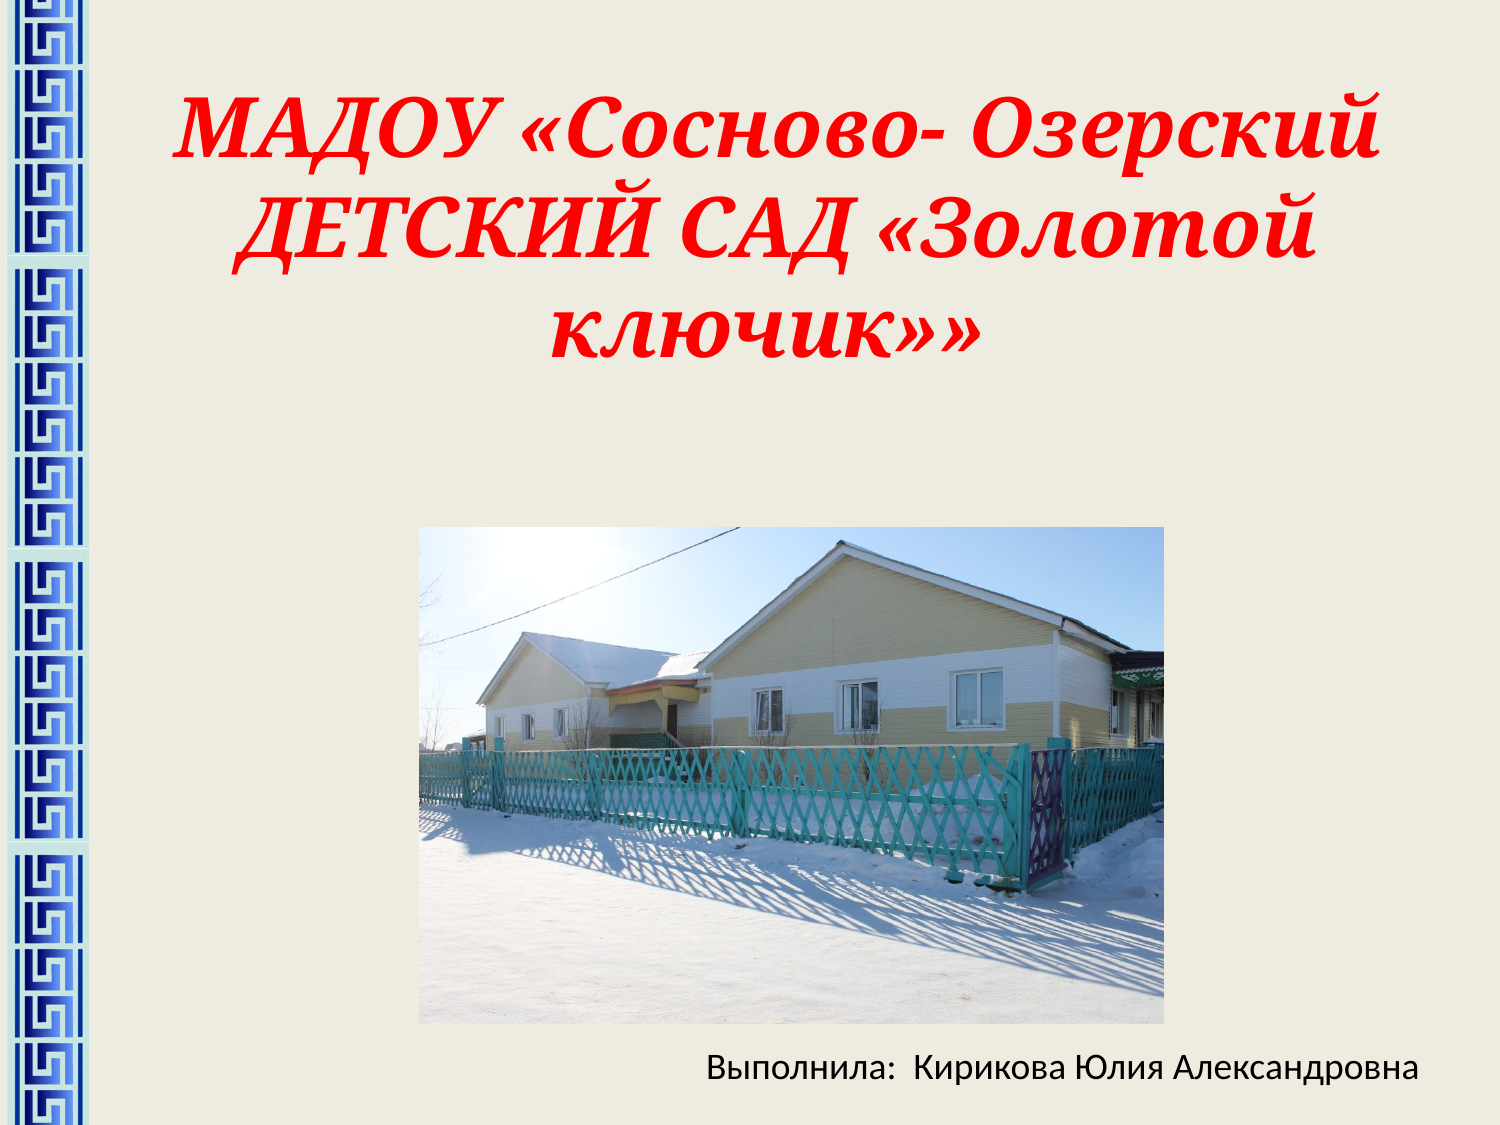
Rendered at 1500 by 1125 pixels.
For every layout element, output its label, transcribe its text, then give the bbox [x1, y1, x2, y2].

picture [418, 526, 1164, 1024]
text_box МАДОУ «Сосново- Озерский ДЕТСКИЙ САД «Золотой ключик»» [110, 66, 1447, 382]
text_box Выполнила: Кирикова Юлия Александровна [371, 1034, 1435, 1095]
picture [7, 842, 89, 1125]
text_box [0, 510, 638, 594]
picture [7, 594, 89, 841]
picture [7, 256, 89, 510]
picture [7, 0, 89, 255]
